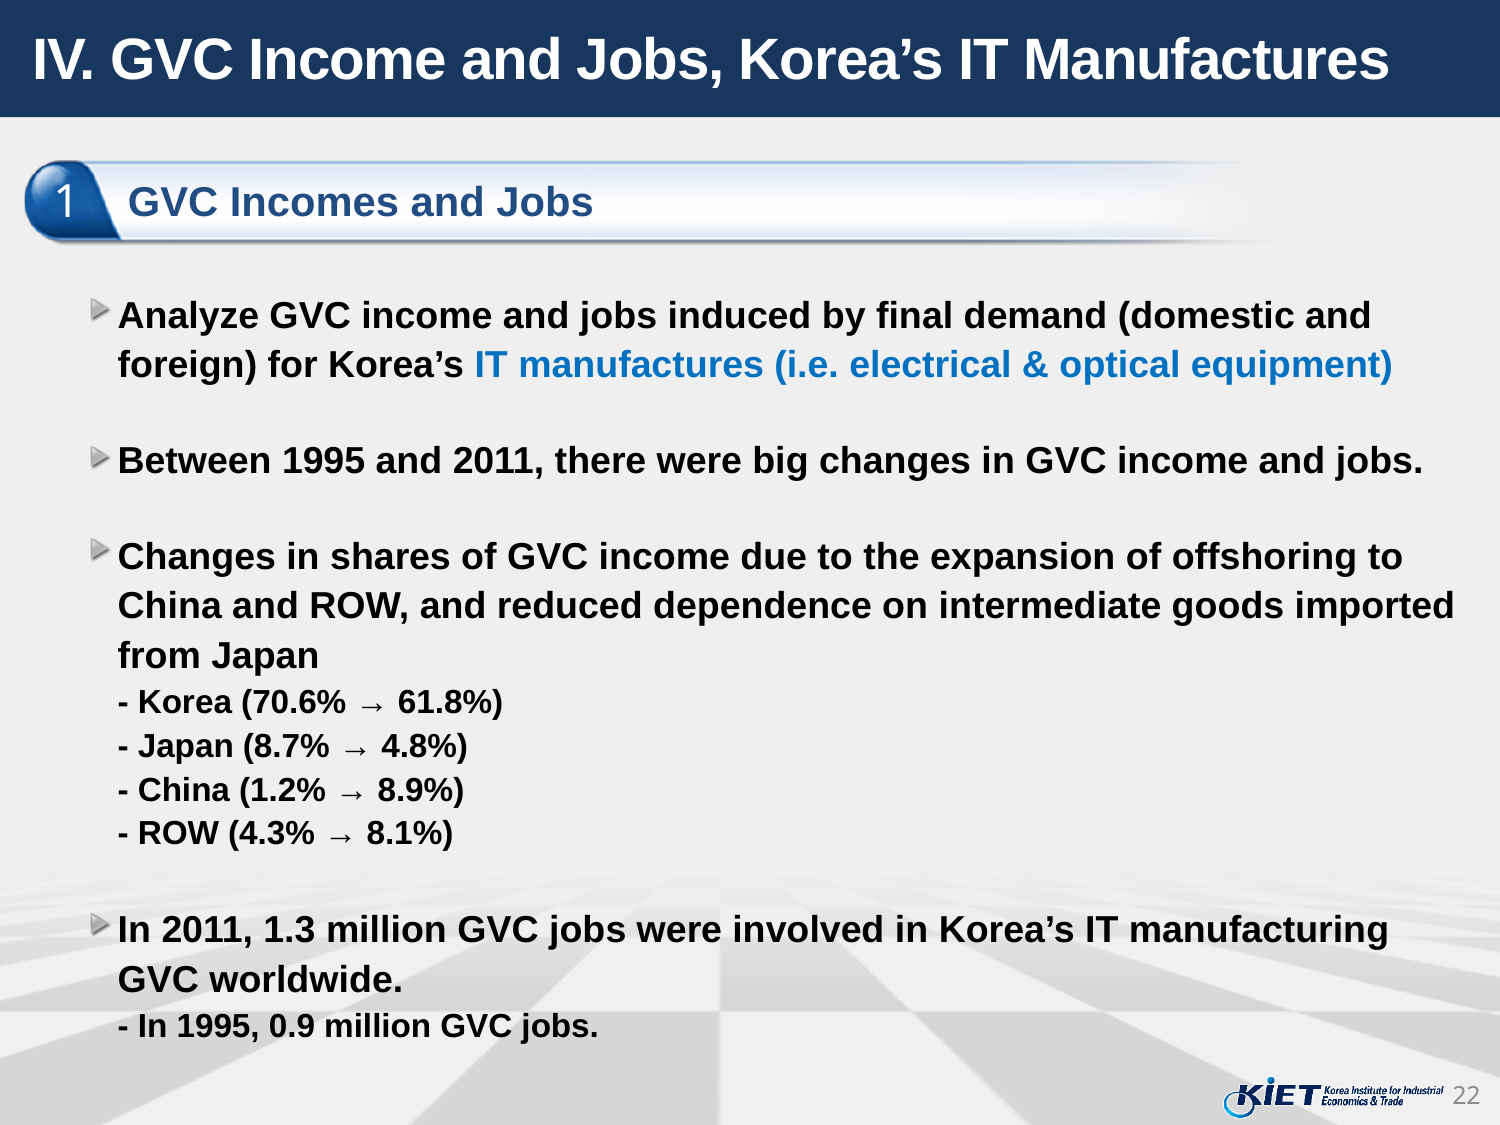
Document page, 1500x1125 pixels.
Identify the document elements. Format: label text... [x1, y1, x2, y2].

picture [0, 118, 1500, 1125]
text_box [75, 278, 1500, 395]
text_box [75, 519, 1500, 864]
text_box IV. GVC Income and Jobs, Korea’s IT Manufactures [17, 13, 1406, 99]
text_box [75, 892, 1500, 1053]
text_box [75, 424, 1500, 490]
slide_number 22 [1145, 1066, 1496, 1125]
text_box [24, 160, 1329, 246]
